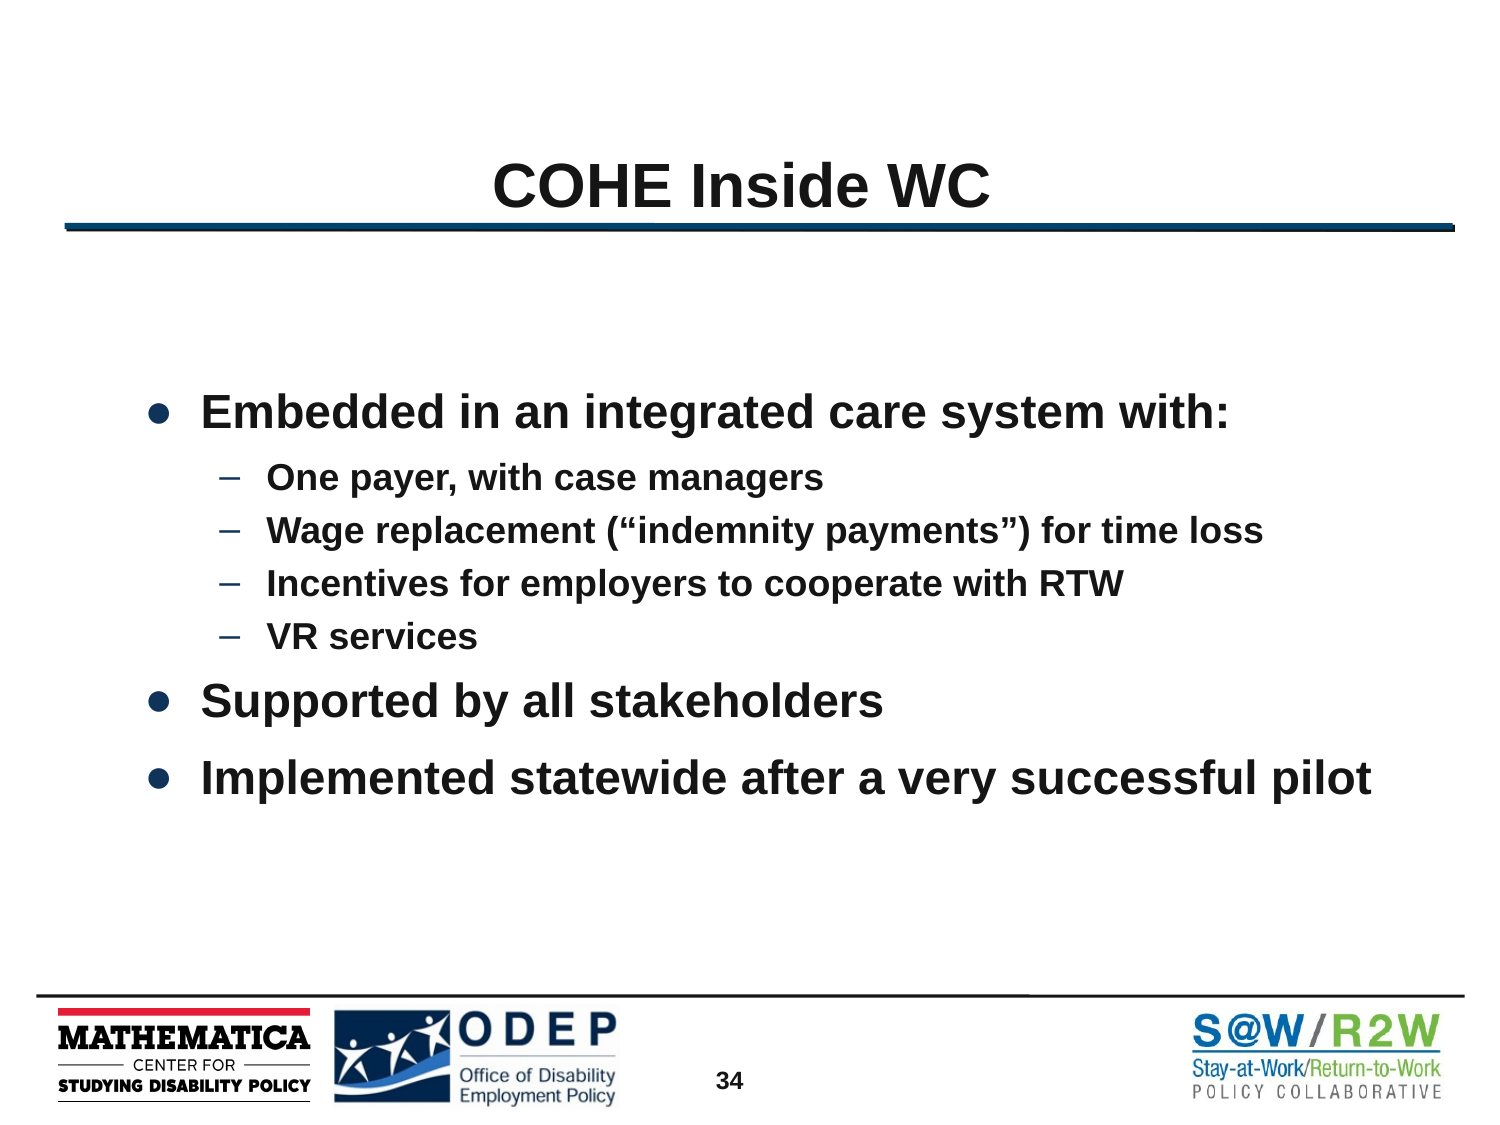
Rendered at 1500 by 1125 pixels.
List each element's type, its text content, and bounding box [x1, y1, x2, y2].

title COHE Inside WC [49, 40, 1436, 229]
list Embedded in an integrated care system with: One payer, with case managers Wage replacement (“indemnity payments”) for time loss Incentives for employers to cooperate with RTW VR services Supported by all stakeholders Implemented statewide after a very successful pilot [83, 301, 1436, 978]
picture [333, 1004, 620, 1110]
picture [58, 1008, 311, 1102]
picture [1192, 1008, 1445, 1102]
